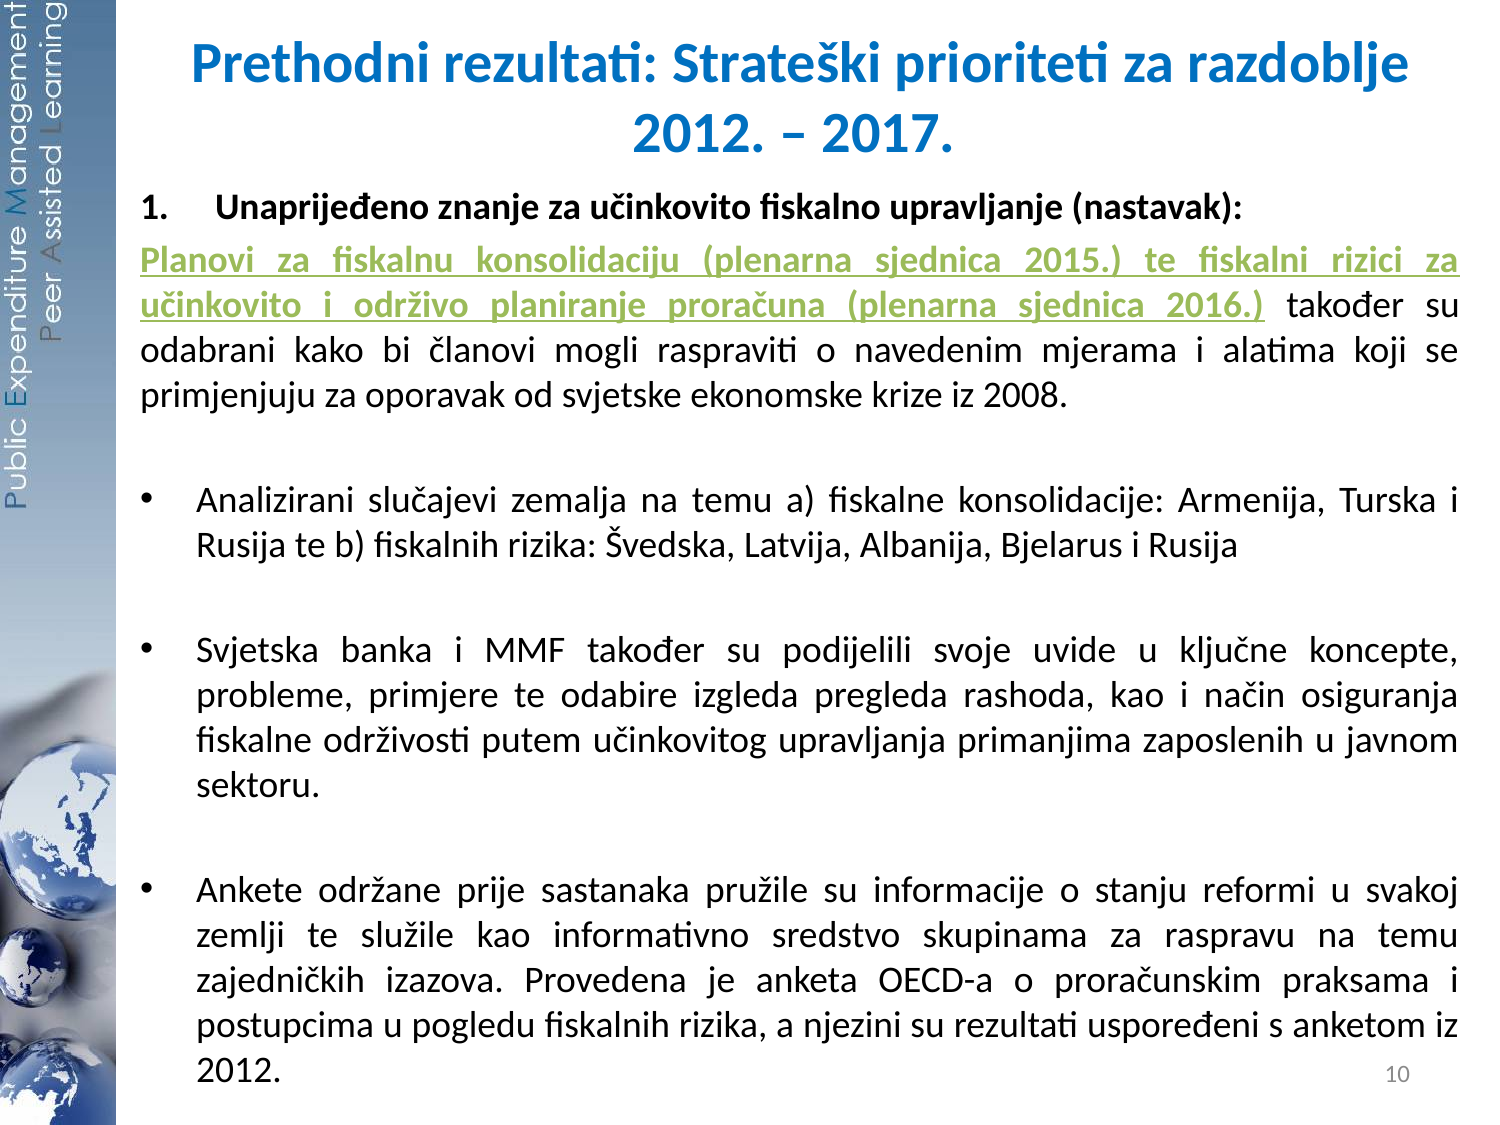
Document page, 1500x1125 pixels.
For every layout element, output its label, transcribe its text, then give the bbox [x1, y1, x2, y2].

list Unaprijeđeno znanje za učinkovito fiskalno upravljanje (nastavak): Planovi za fiskalnu konsolidaciju (plenarna sjednica 2015.) te fiskalni rizici za učinkovito i održivo planiranje proračuna (plenarna sjednica 2016.) također su odabrani kako bi članovi mogli raspraviti o navedenim mjerama i alatima koji se primjenjuju za oporavak od svjetske ekonomske krize iz 2008. Analizirani slučajevi zemalja na temu a) fiskalne konsolidacije: Armenija, Turska i Rusija te b) fiskalnih rizika: Švedska, Latvija, Albanija, Bjelarus i Rusija Svjetska banka i MMF također su podijelili svoje uvide u ključne koncepte, probleme, primjere te odabire izgleda pregleda rashoda, kao i način osiguranja fiskalne održivosti putem učinkovitog upravljanja primanjima zaposlenih u javnom sektoru. Ankete održane prije sastanaka pružile su informacije o stanju reformi u svakoj zemlji te služile kao informativno sredstvo skupinama za raspravu na temu zajedničkih izazova. Provedena je anketa OECD-a o proračunskim praksama i postupcima u pogledu fiskalnih rizika, a njezini su rezultati uspoređeni s anketom iz 2012. [125, 174, 1475, 1125]
title Prethodni rezultati: Strateški prioriteti za razdoblje 2012. – 2017. [119, 37, 1495, 150]
picture [0, 0, 116, 1125]
